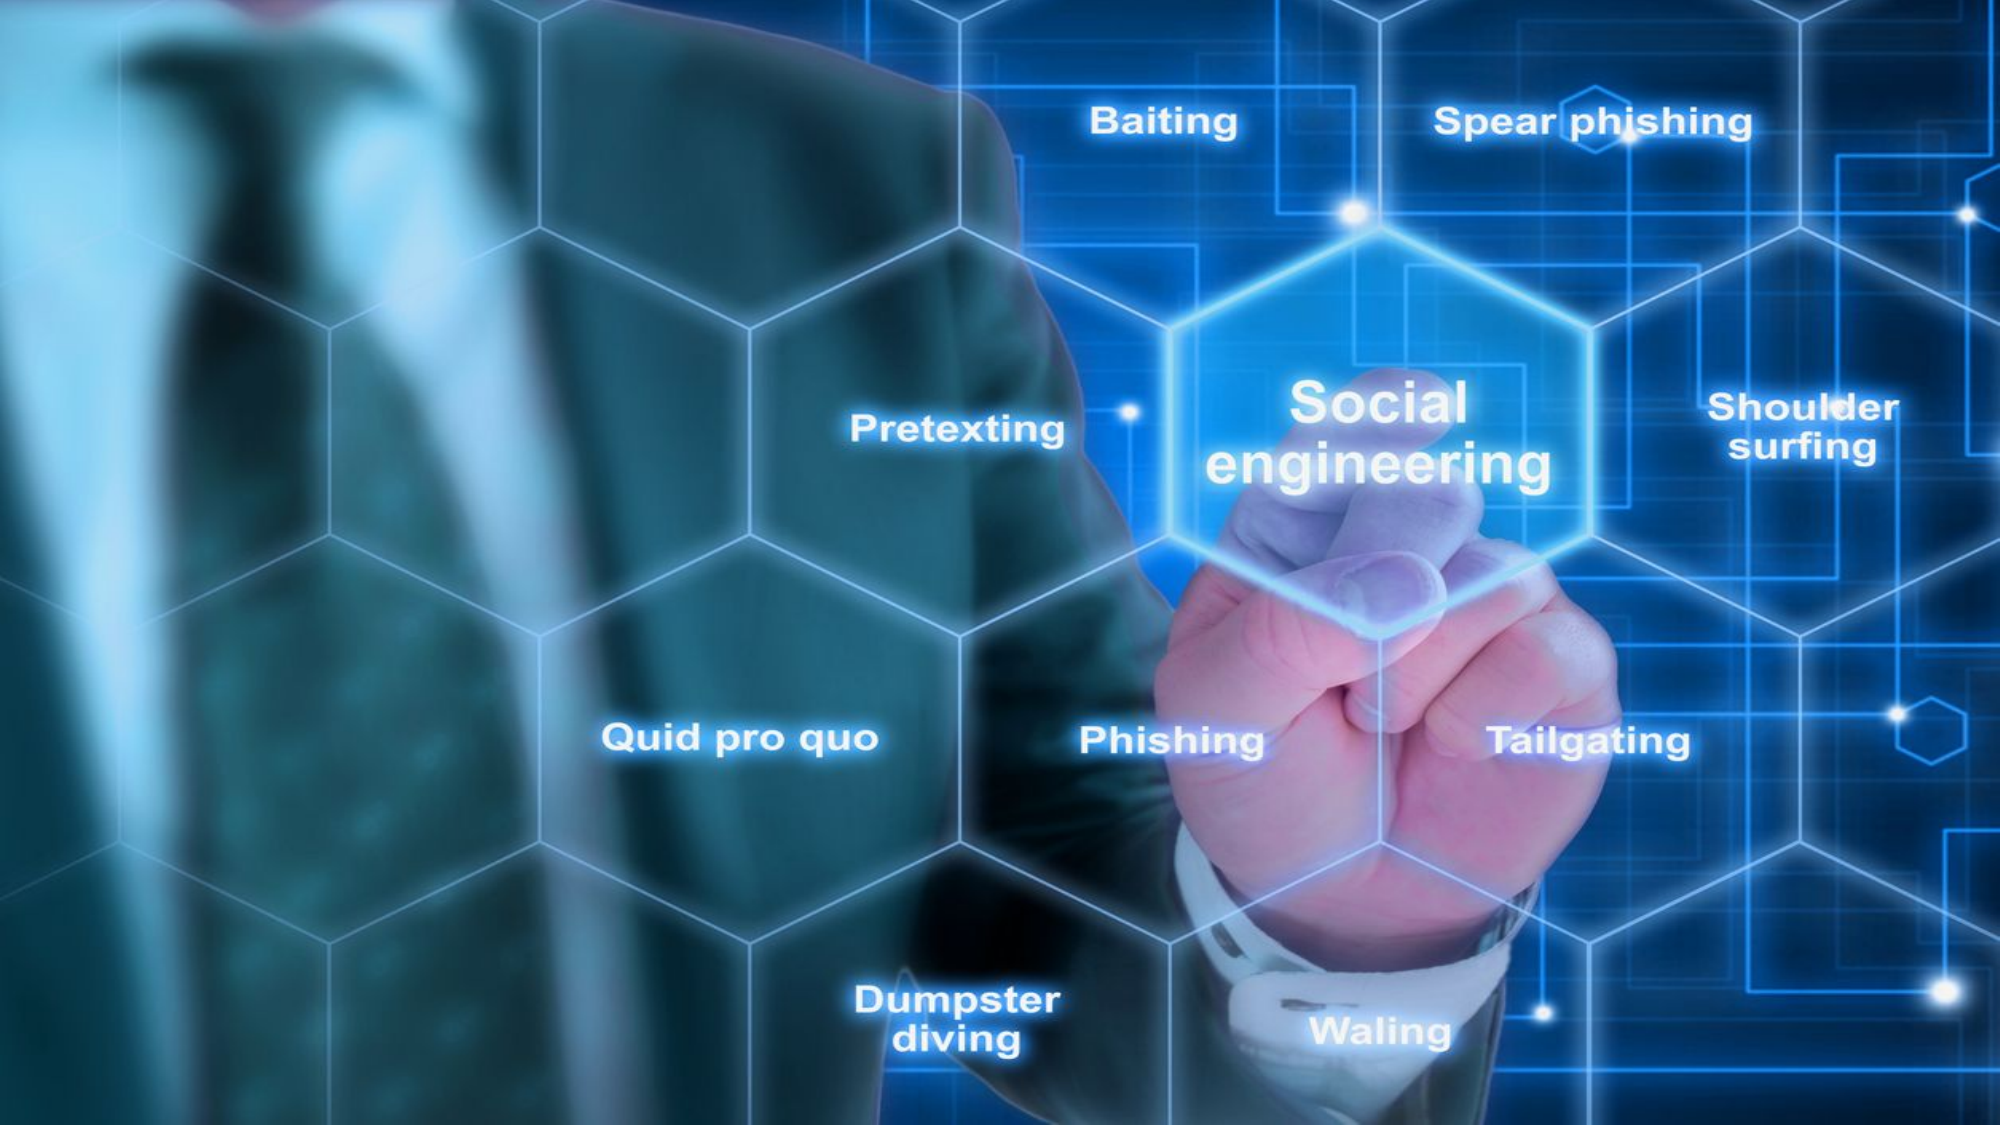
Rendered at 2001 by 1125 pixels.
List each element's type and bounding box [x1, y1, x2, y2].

list [0, 0, 2000, 1125]
